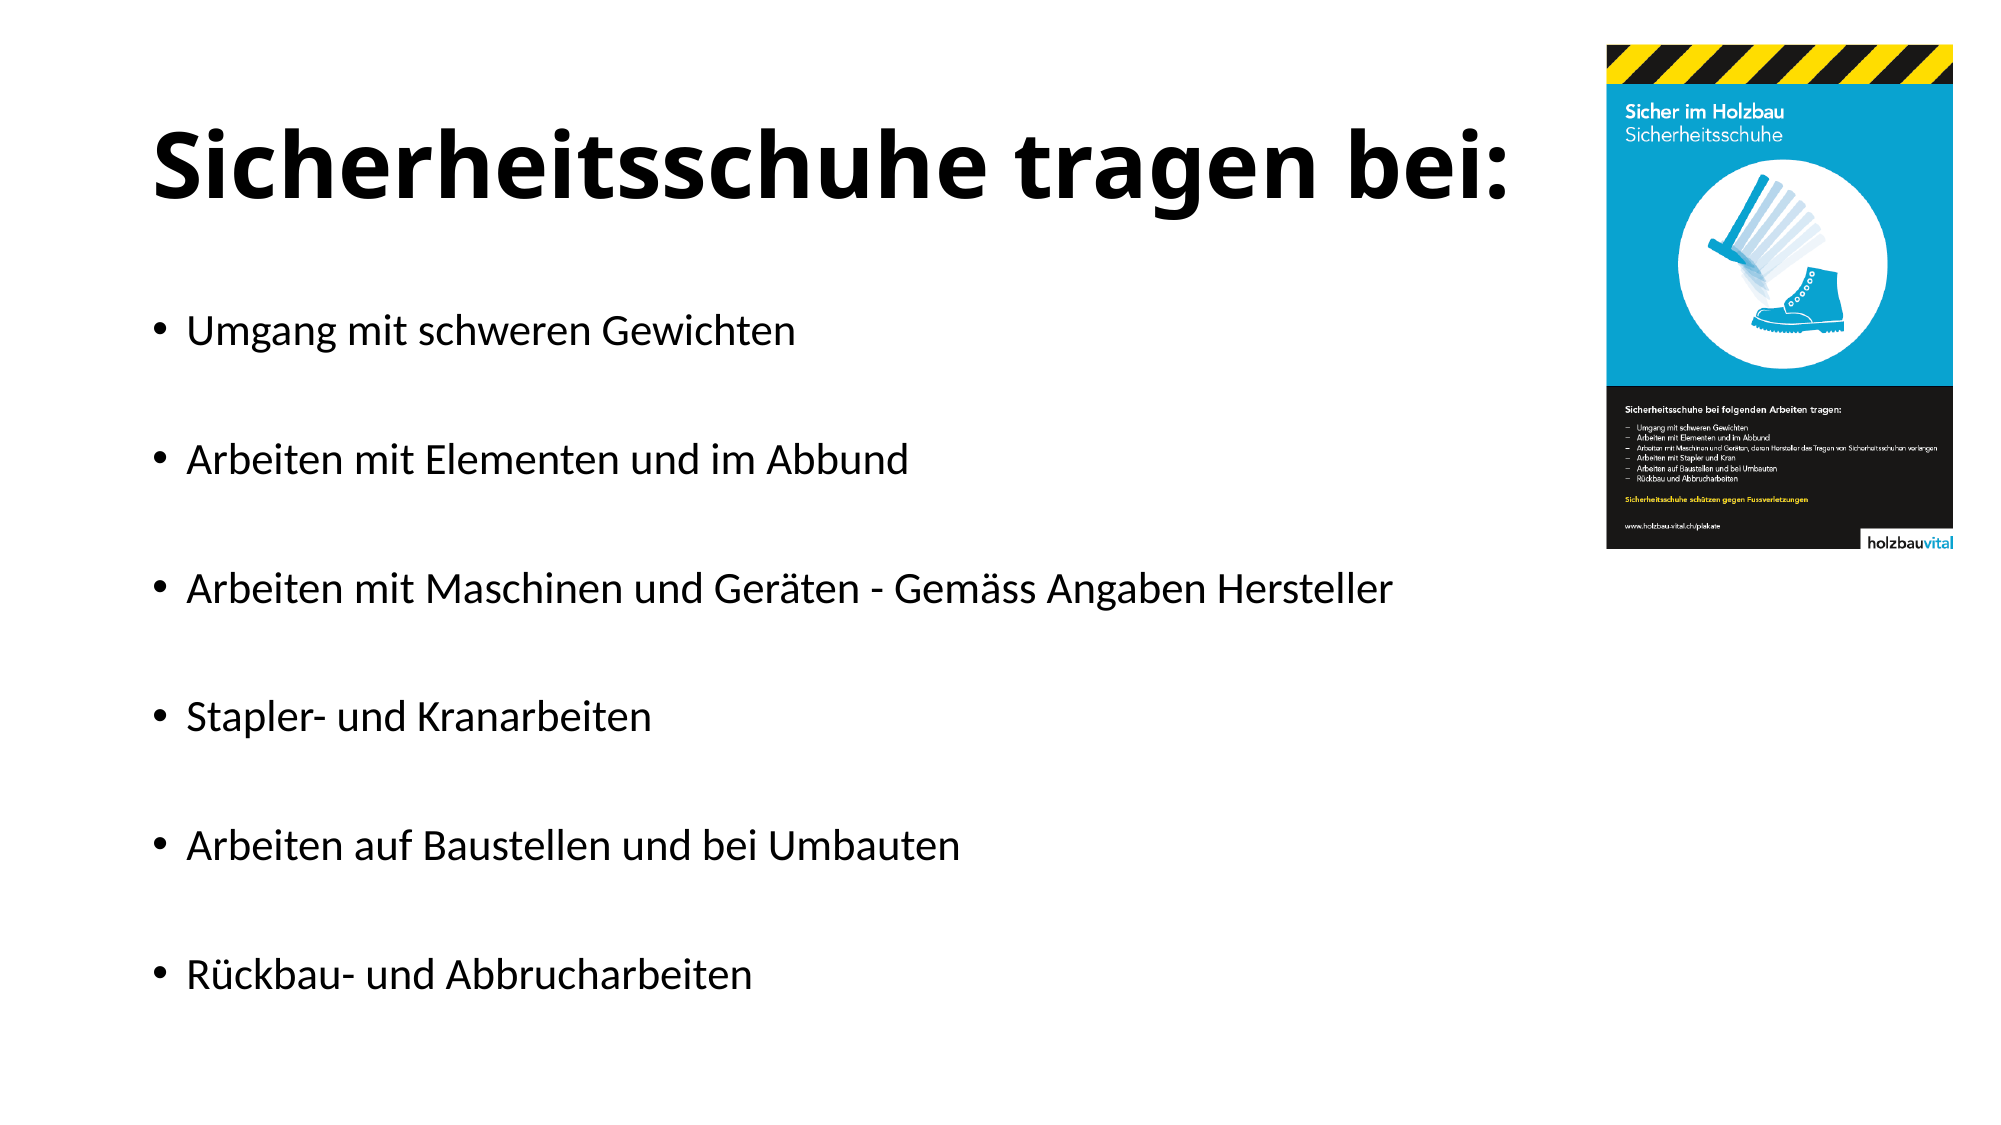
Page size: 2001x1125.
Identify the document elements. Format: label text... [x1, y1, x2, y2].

list Umgang mit schweren Gewichten Arbeiten mit Elementen und im Abbund Arbeiten mit Maschinen und Geräten - Gemäss Angaben Hersteller Stapler- und Kranarbeiten Arbeiten auf Baustellen und bei Umbauten Rückbau- und Abbrucharbeiten [137, 299, 1822, 1014]
title Sicherheitsschuhe tragen bei: [137, 59, 1604, 278]
picture [1604, 42, 1956, 552]
